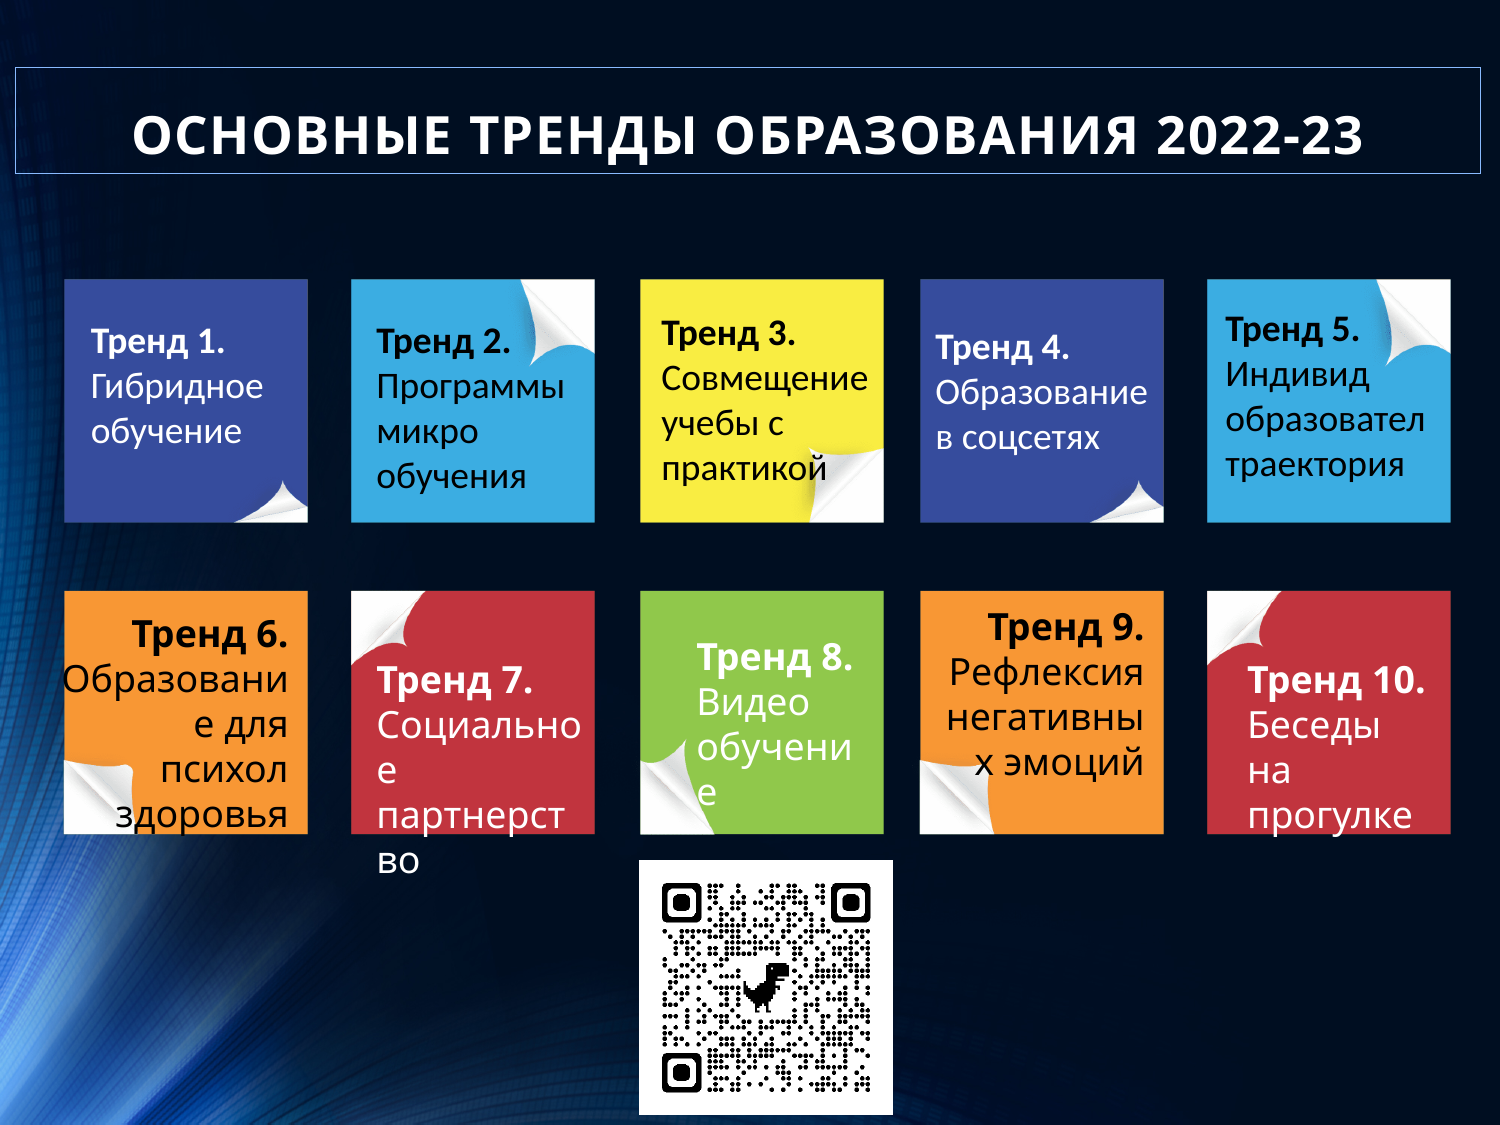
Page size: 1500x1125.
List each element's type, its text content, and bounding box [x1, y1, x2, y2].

title ОСНОВНЫЕ ТРЕНДЫ ОБРАЗОВАНИЯ 2022-23 [15, 67, 1481, 174]
picture [0, 0, 1500, 1125]
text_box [27, 252, 1481, 861]
